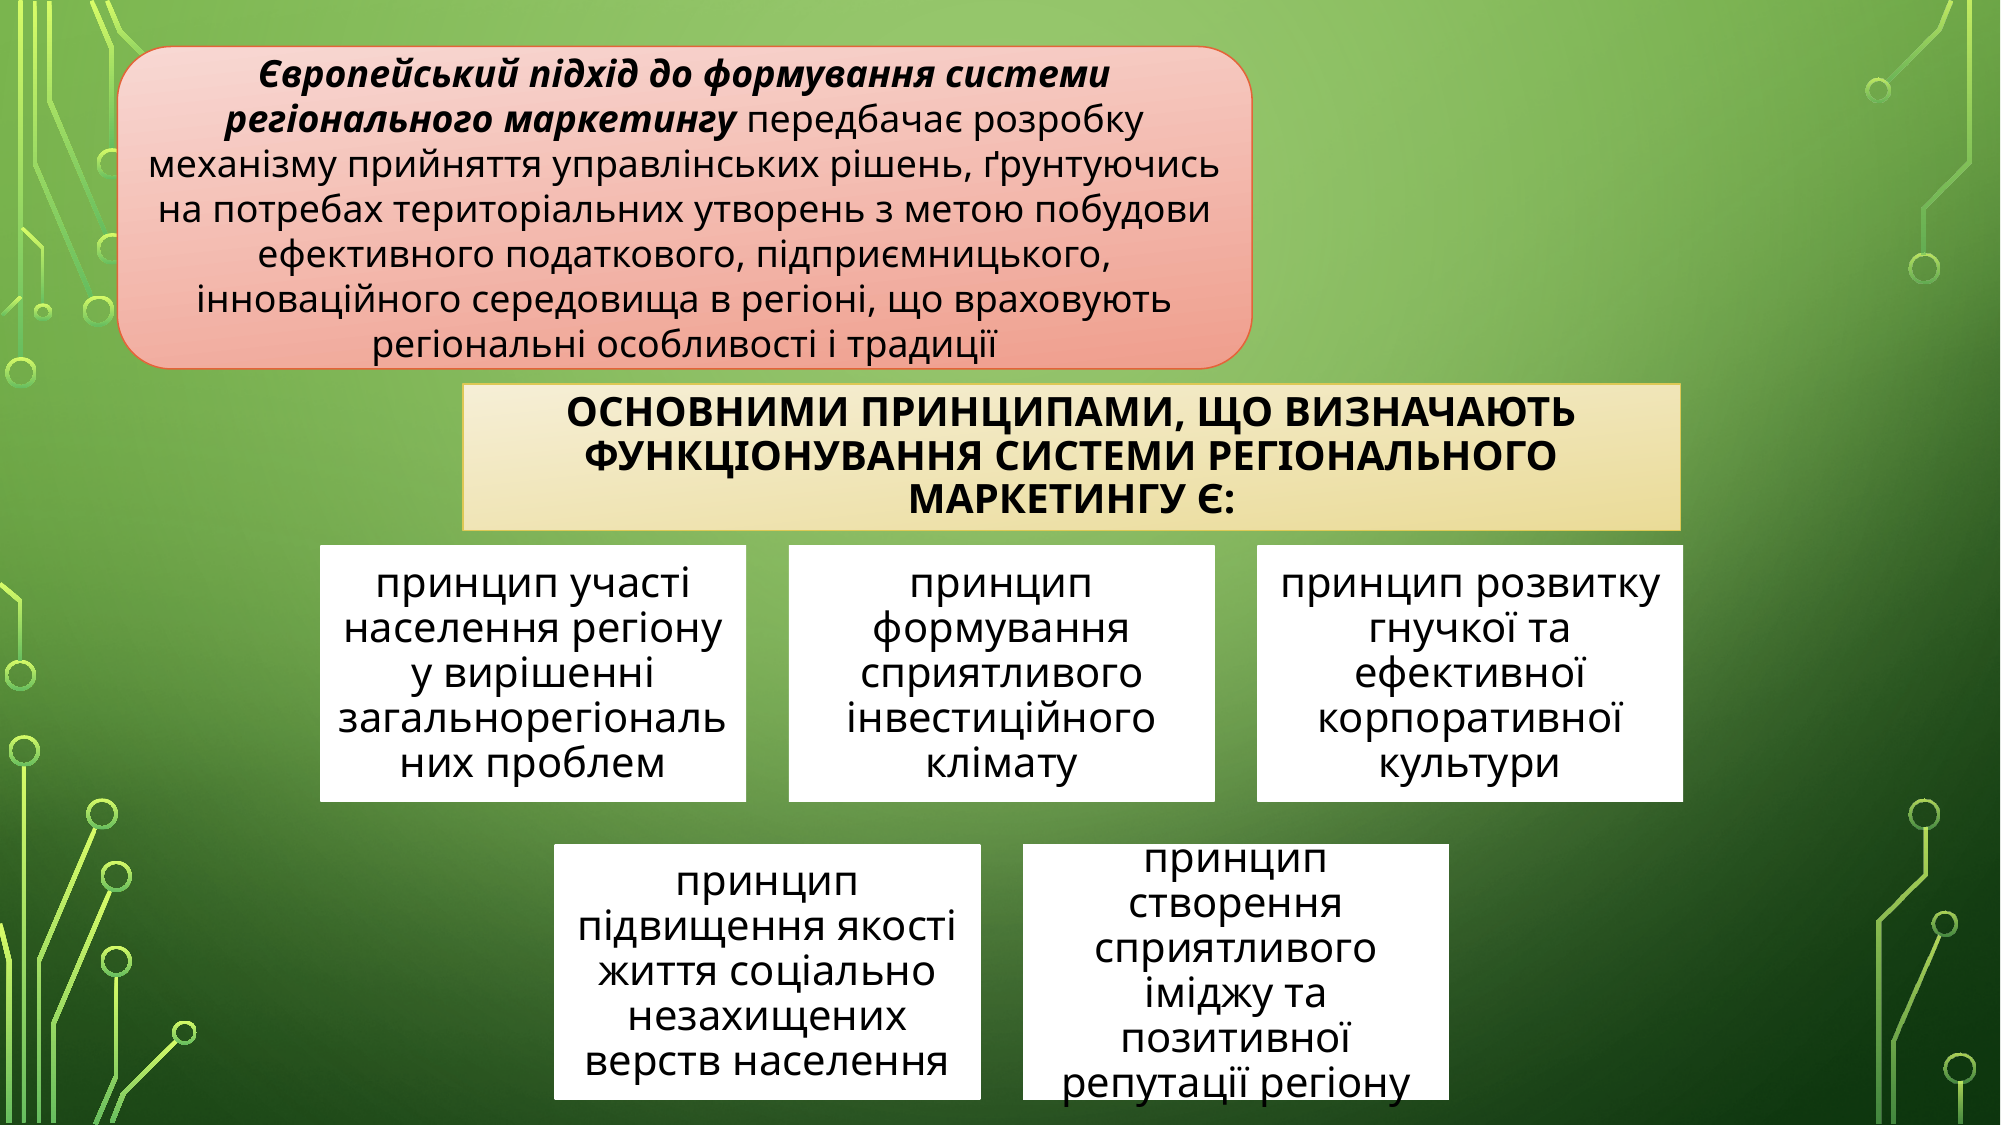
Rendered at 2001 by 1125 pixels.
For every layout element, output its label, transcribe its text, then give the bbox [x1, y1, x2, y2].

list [180, 545, 1824, 1101]
title основними принципами, що визначають функціонування системи регіонального маркетингу є: [462, 383, 1681, 531]
text_box Європейський підхід до формування системи регіонального маркетингу передбачає розробку механізму прийняття управлінських рішень, ґрунтуючись на потребах територіальних утворень з метою побудови ефективного податкового, підприємницького, інноваційного середовища в регіоні, що враховують регіональні особливості і традиції [116, 45, 1253, 370]
